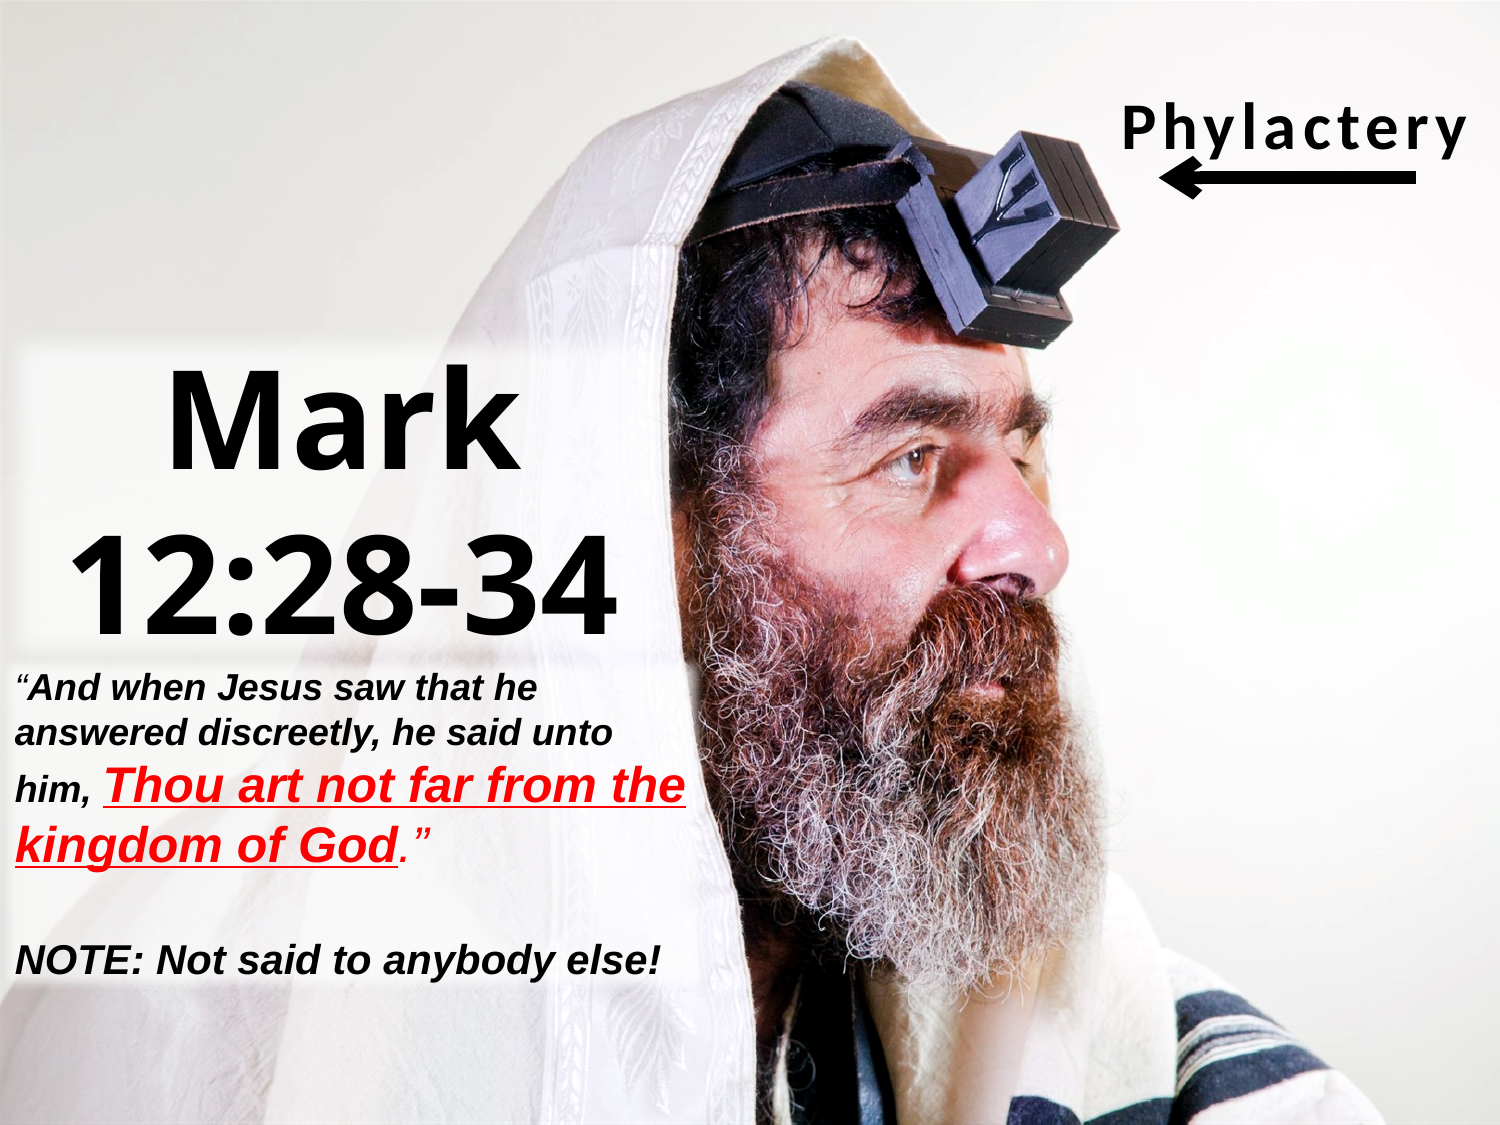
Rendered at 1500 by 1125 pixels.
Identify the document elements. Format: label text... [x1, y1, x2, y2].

text_box “And when Jesus saw that he answered discreetly, he said unto him, Thou art not far from the kingdom of God.” NOTE: Not said to anybody else! [14, 670, 692, 978]
picture [0, 0, 1500, 1125]
text_box Mark 12:28-34 [30, 355, 655, 640]
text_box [1101, 74, 1488, 179]
